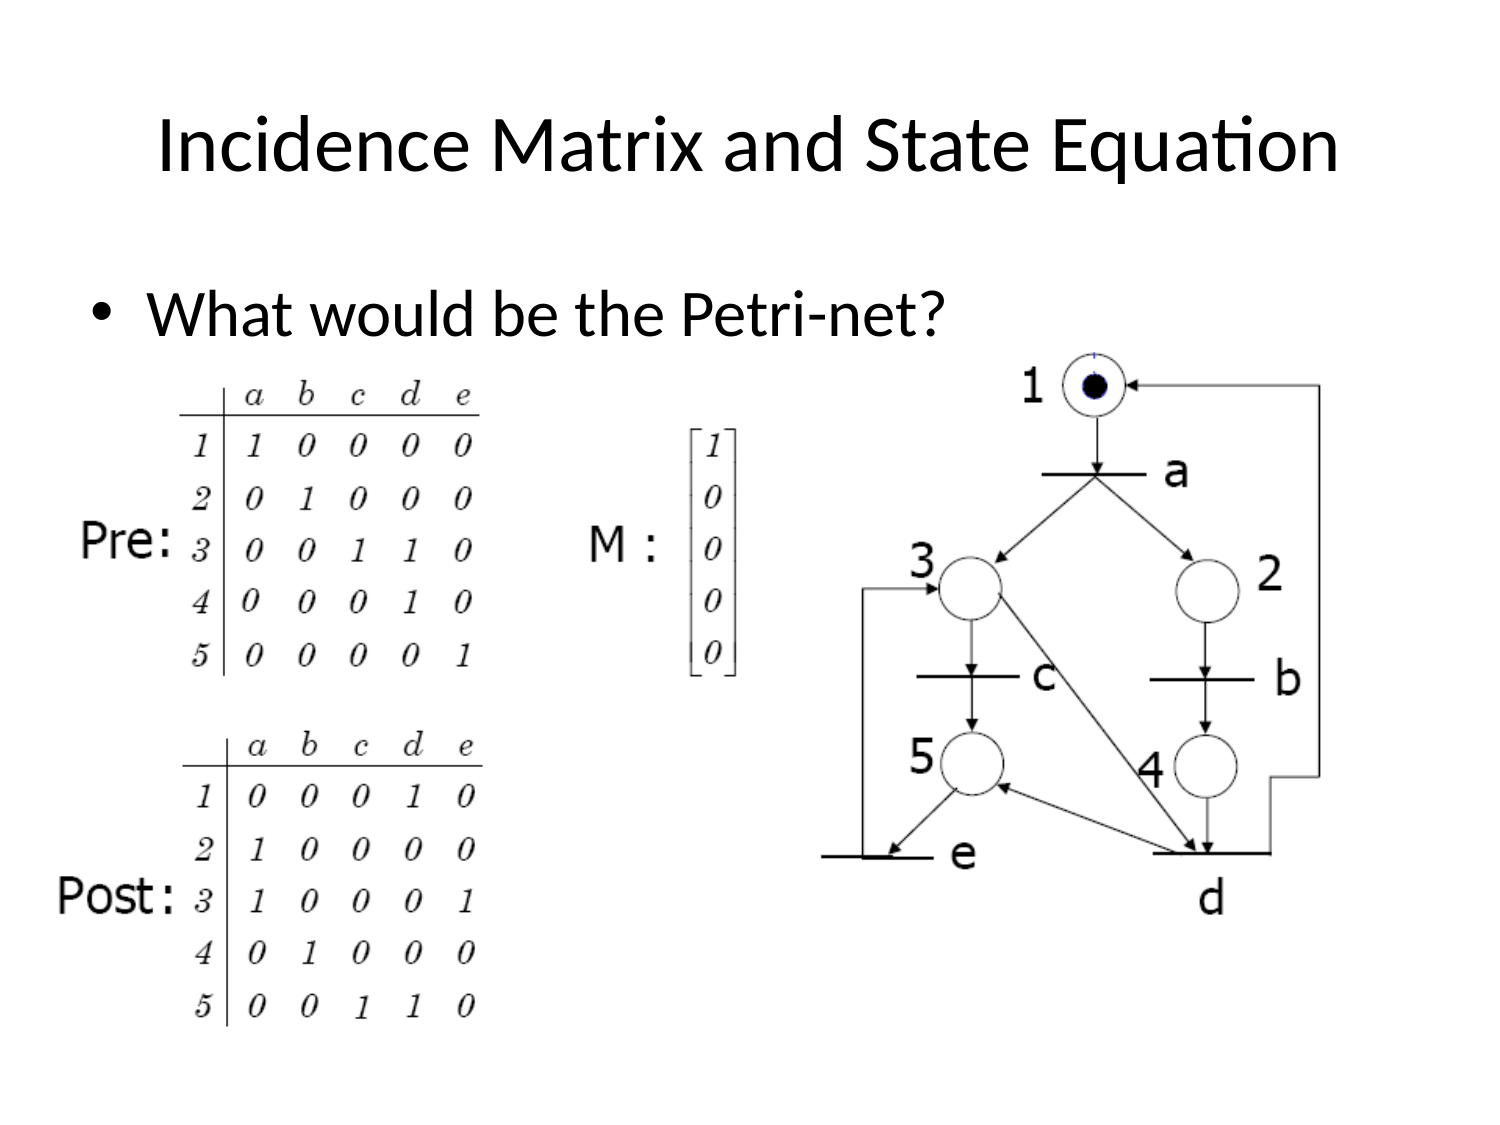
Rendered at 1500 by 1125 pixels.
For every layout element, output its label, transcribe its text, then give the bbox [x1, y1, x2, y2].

picture [49, 374, 501, 1030]
picture [574, 424, 752, 705]
picture [812, 337, 1344, 918]
title Incidence Matrix and State Equation [75, 45, 1425, 233]
list What would be the Petri-net? [75, 262, 1425, 1005]
